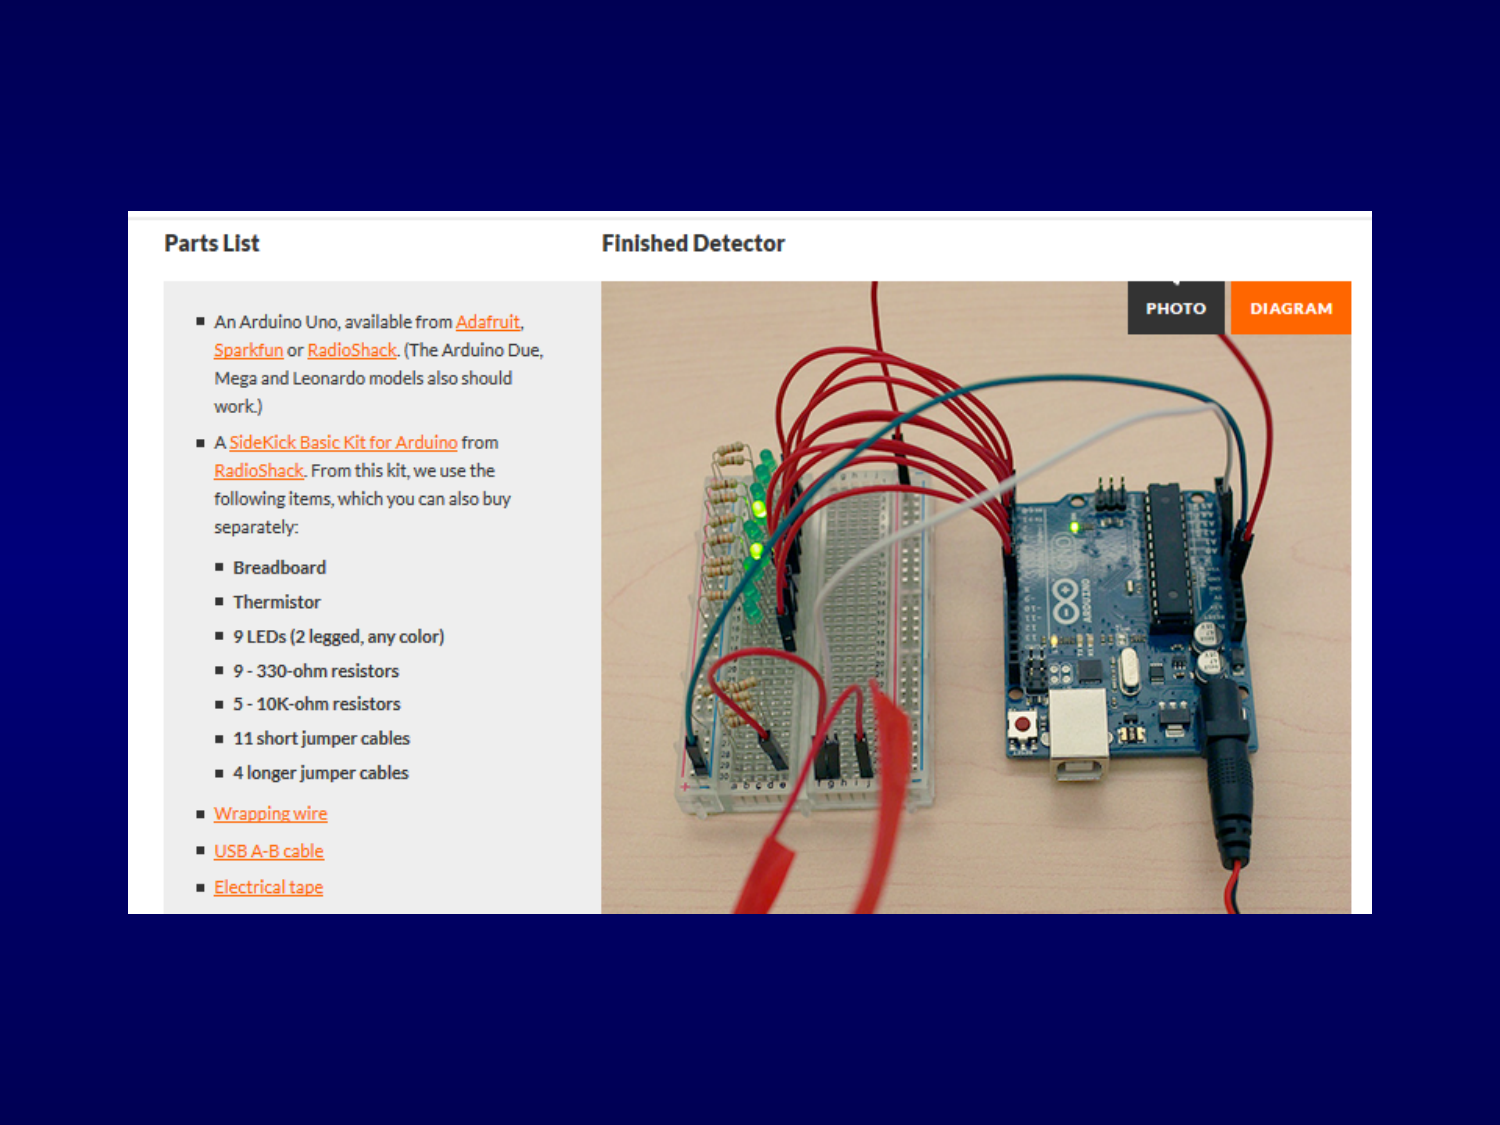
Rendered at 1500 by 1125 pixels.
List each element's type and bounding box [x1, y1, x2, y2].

picture [127, 211, 1373, 914]
